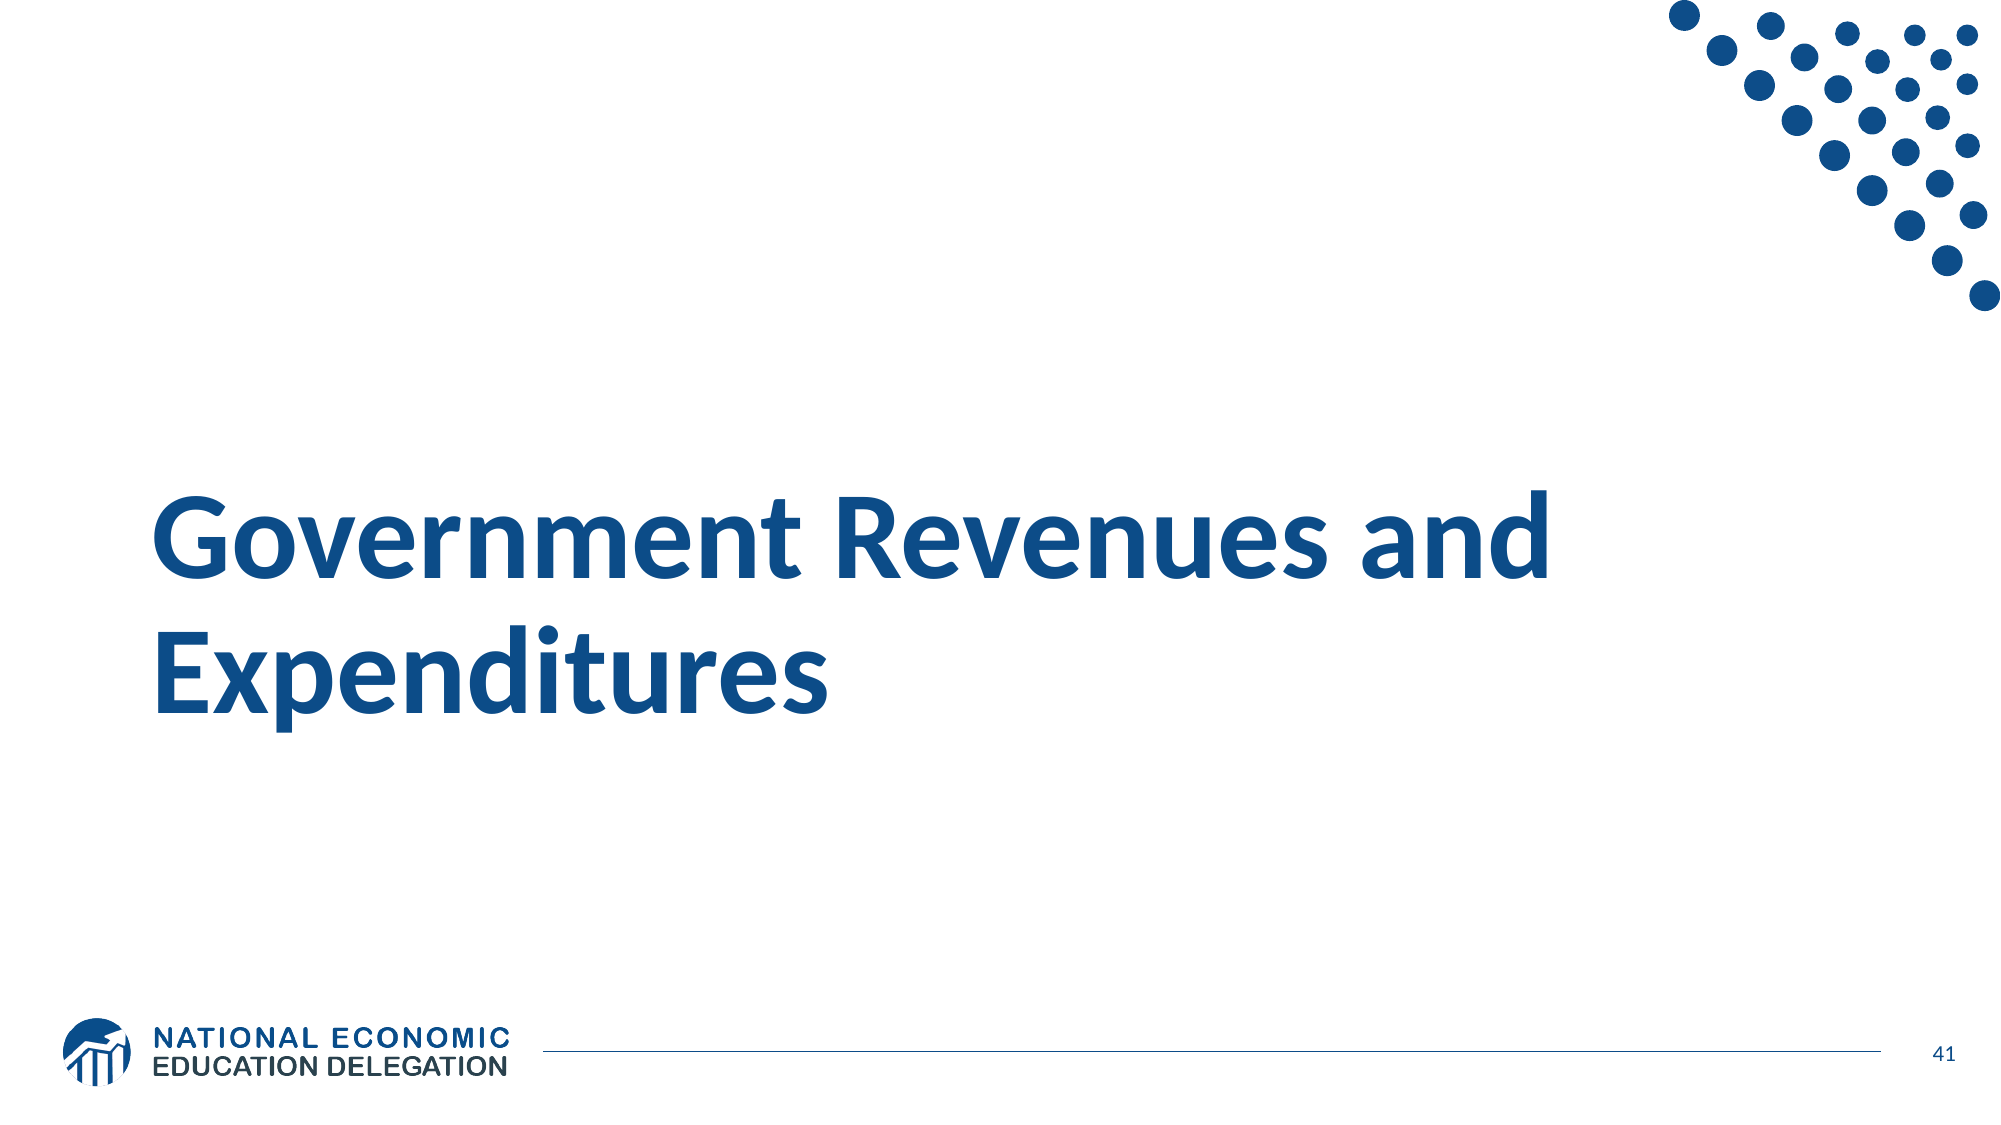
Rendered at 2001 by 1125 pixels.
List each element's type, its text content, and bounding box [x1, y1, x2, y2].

title Government Revenues and Expenditures [136, 280, 1862, 749]
picture [55, 1013, 520, 1091]
slide_number 41 [1521, 1022, 1972, 1082]
